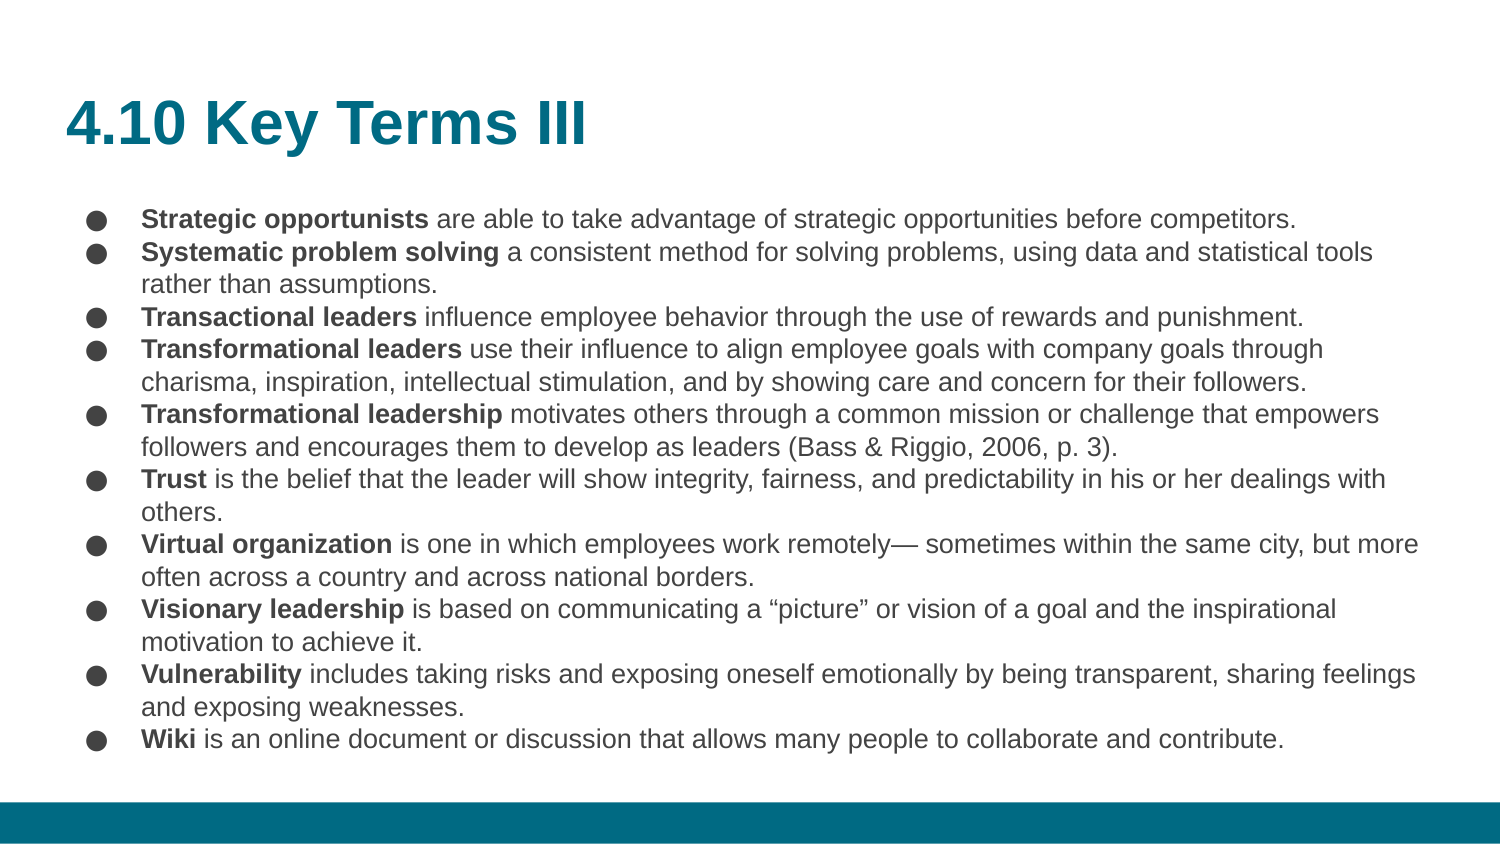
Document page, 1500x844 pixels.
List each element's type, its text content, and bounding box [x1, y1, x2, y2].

list Strategic opportunists are able to take advantage of strategic opportunities before competitors. Systematic problem solving a consistent method for solving problems, using data and statistical tools rather than assumptions. Transactional leaders influence employee behavior through the use of rewards and punishment. Transformational leaders use their influence to align employee goals with company goals through charisma, inspiration, intellectual stimulation, and by showing care and concern for their followers. Transformational leadership motivates others through a common mission or challenge that empowers followers and encourages them to develop as leaders (Bass & Riggio, 2006, p. 3). Trust is the belief that the leader will show integrity, fairness, and predictability in his or her dealings with others. Virtual organization is one in which employees work remotely— sometimes within the same city, but more often across a country and across national borders. Visionary leadership is based on communicating a “picture” or vision of a goal and the inspirational motivation to achieve it. Vulnerability includes taking risks and exposing oneself emotionally by being transparent, sharing feelings and exposing weaknesses. Wiki is an online document or discussion that allows many people to collaborate and contribute. [51, 186, 1449, 735]
title 4.10 Key Terms III [51, 67, 1449, 167]
